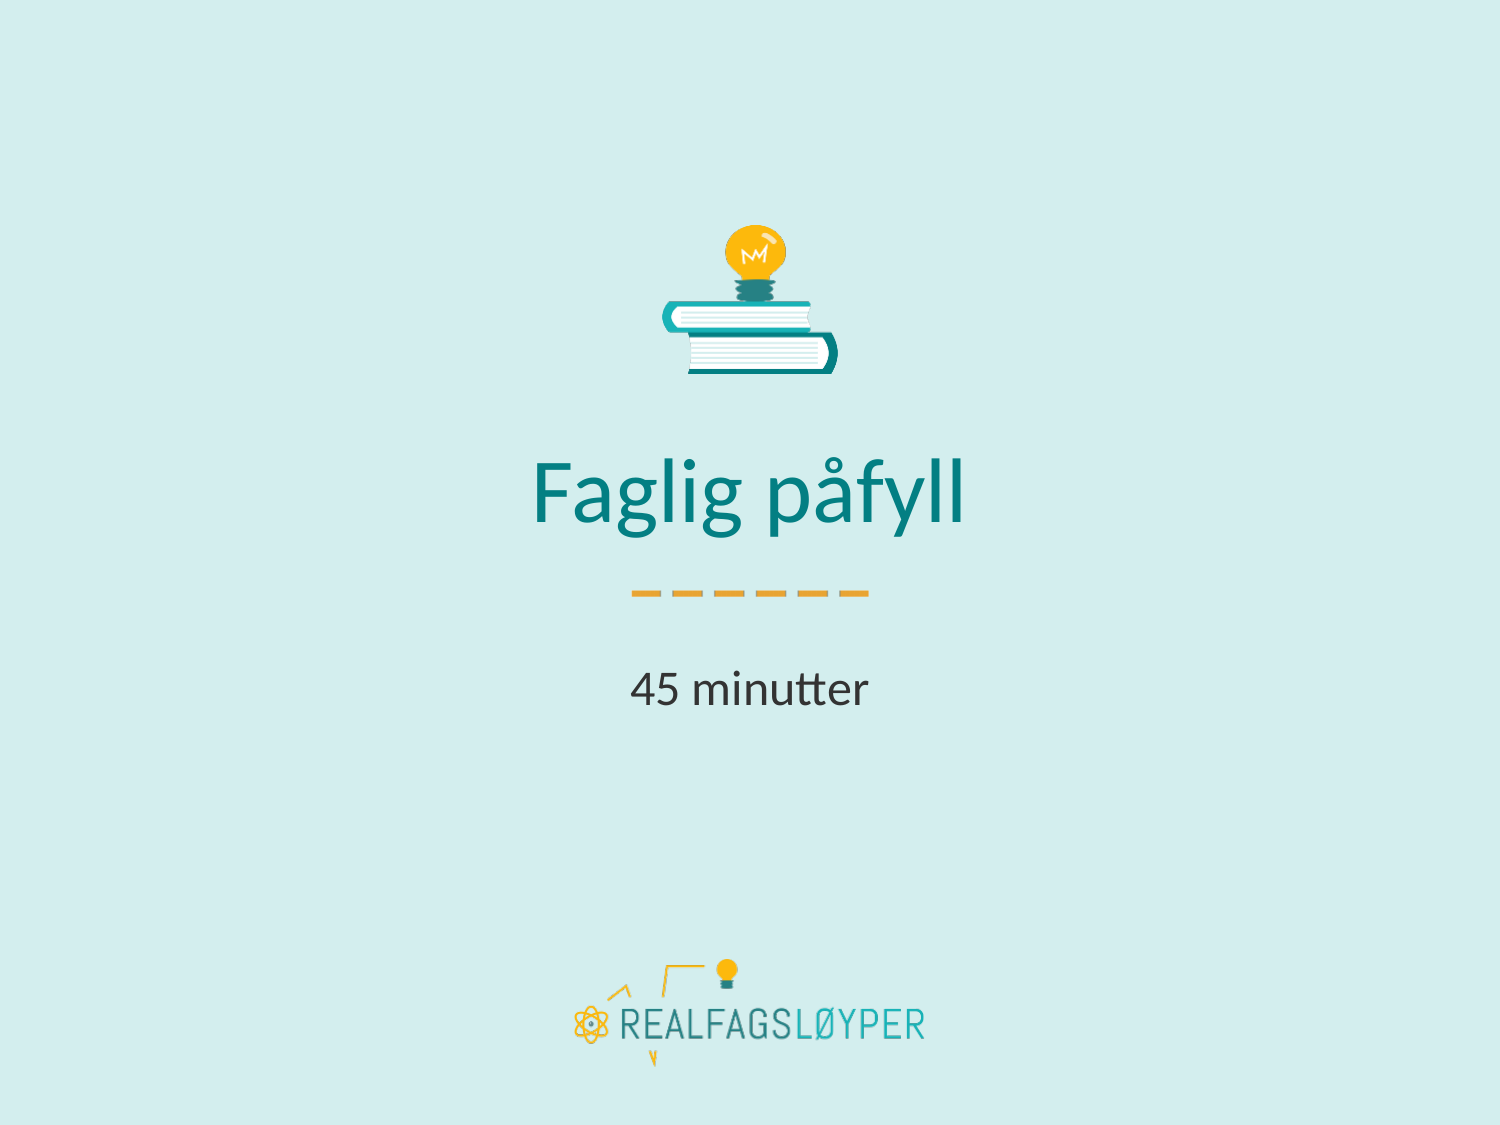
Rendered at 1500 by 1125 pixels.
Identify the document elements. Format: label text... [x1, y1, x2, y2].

picture [662, 225, 838, 374]
picture [632, 591, 868, 596]
subtitle 45 minutter [187, 654, 1313, 927]
picture [574, 959, 925, 1067]
title Faglig påfyll [90, 418, 1410, 567]
